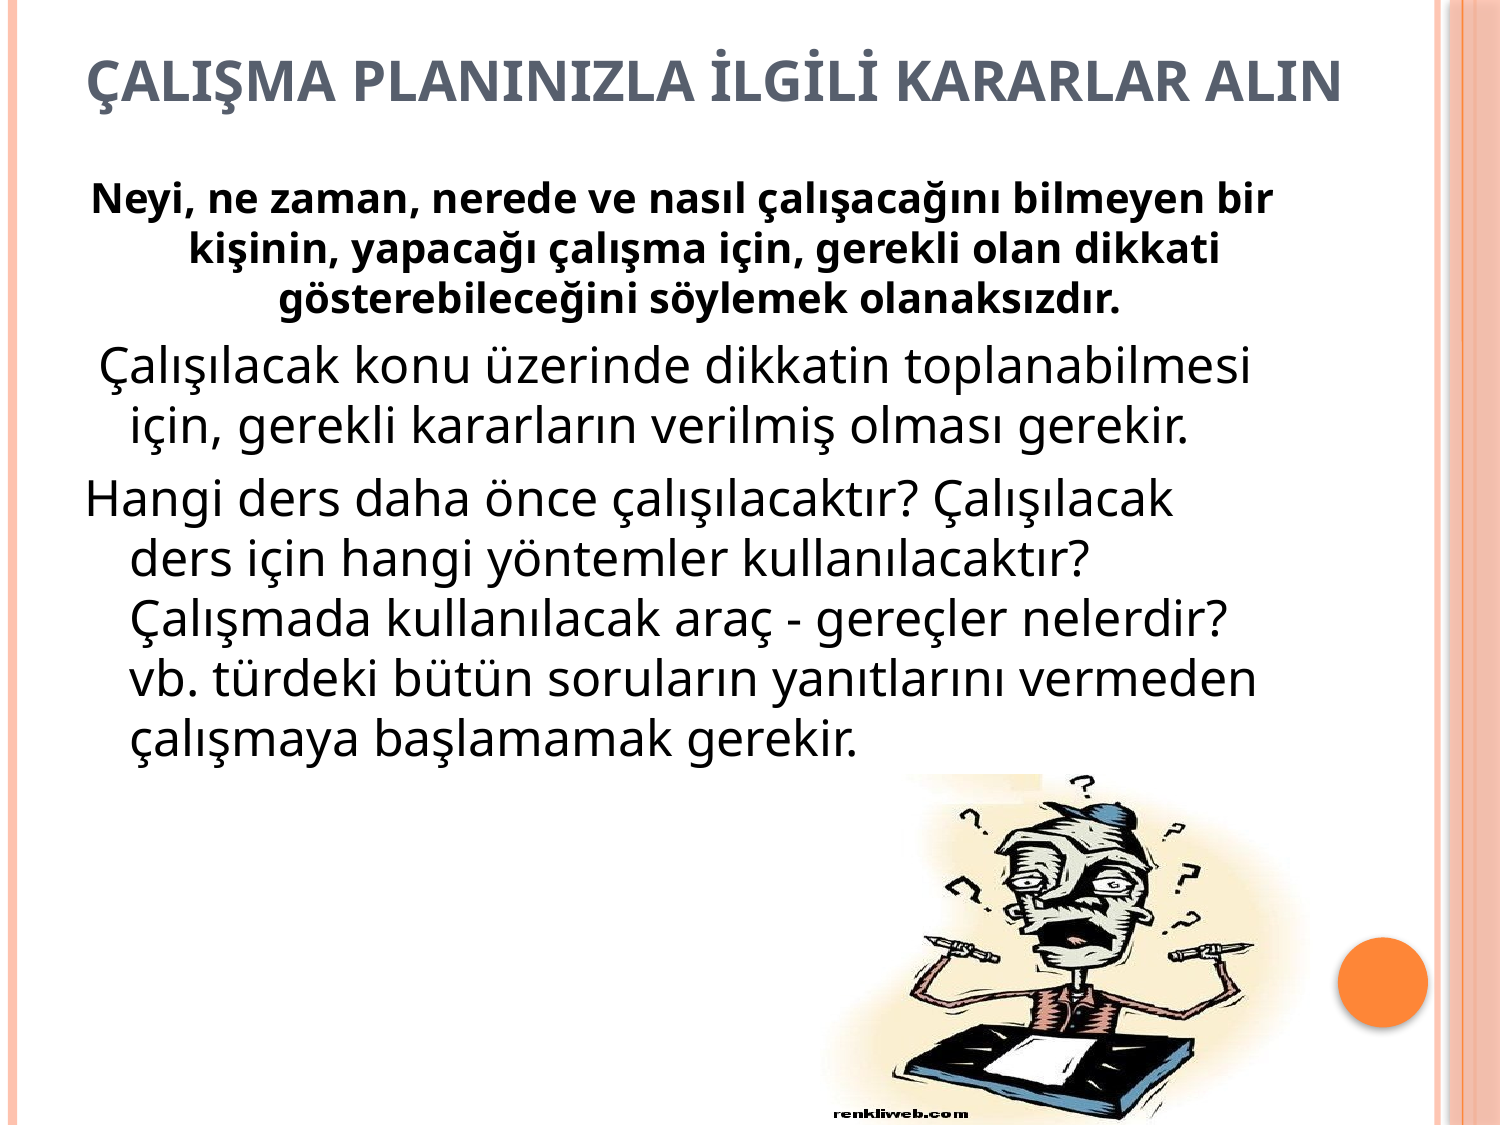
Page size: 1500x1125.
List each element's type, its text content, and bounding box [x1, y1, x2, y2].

list Neyi, ne zaman, nerede ve nasıl çalışacağını bilmeyen bir kişinin, yapacağı çalışma için, gerekli olan dikkati gösterebileceğini söylemek olanaksızdır. Çalışılacak konu üzerinde dikkatin toplanabilmesi için, gerekli kararların verilmiş olması gerekir. Hangi ders daha önce çalışılacaktır? Çalışılacak ders için hangi yöntemler kullanılacaktır? Çalışmada kullanılacak araç - gereçler nelerdir? vb. türdeki bütün soruların yanıtlarını vermeden çalışmaya başlamamak gerekir. [70, 164, 1296, 964]
title Çalışma Planınızla İlgili Kararlar Alın [35, 35, 1395, 188]
picture [819, 773, 1313, 1125]
